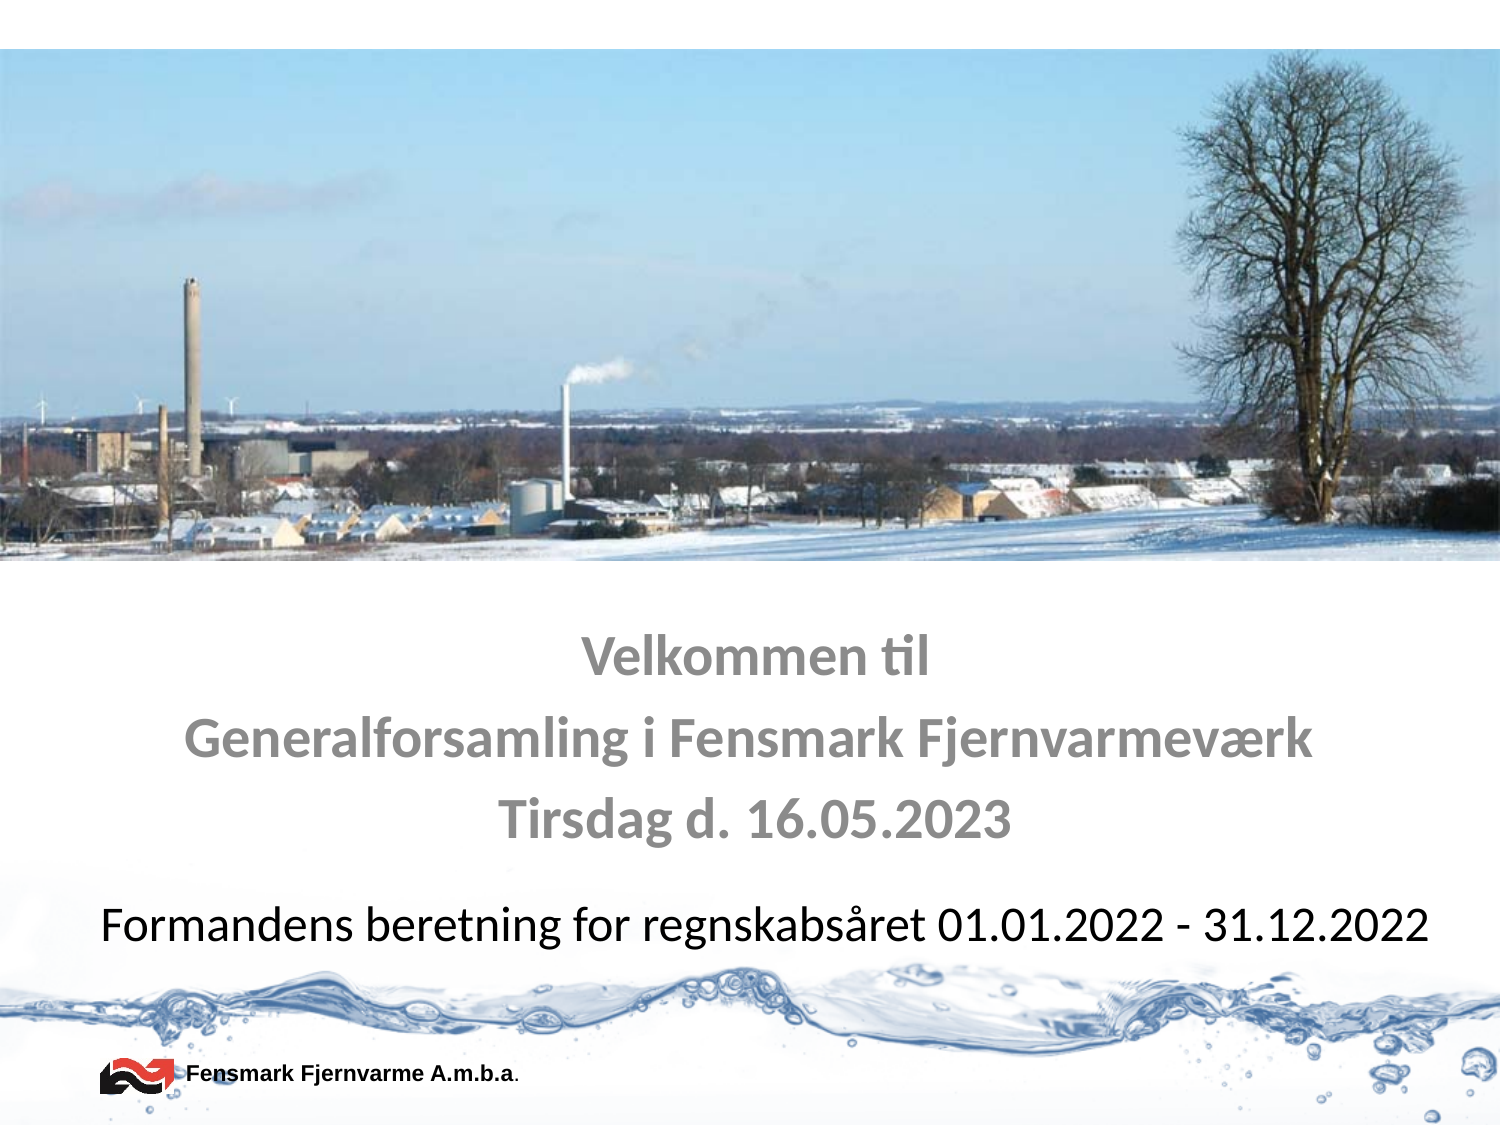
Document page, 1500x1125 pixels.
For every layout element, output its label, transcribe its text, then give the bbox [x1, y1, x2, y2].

text_box Formandens beretning for regnskabsåret 01.01.2022 - 31.12.2022 [76, 883, 1454, 959]
picture [0, 49, 1500, 561]
picture [100, 1058, 174, 1094]
subtitle Velkommen til Generalforsamling i Fensmark Fjernvarmeværk Tirsdag d. 16.05.2023 [29, 609, 1483, 882]
